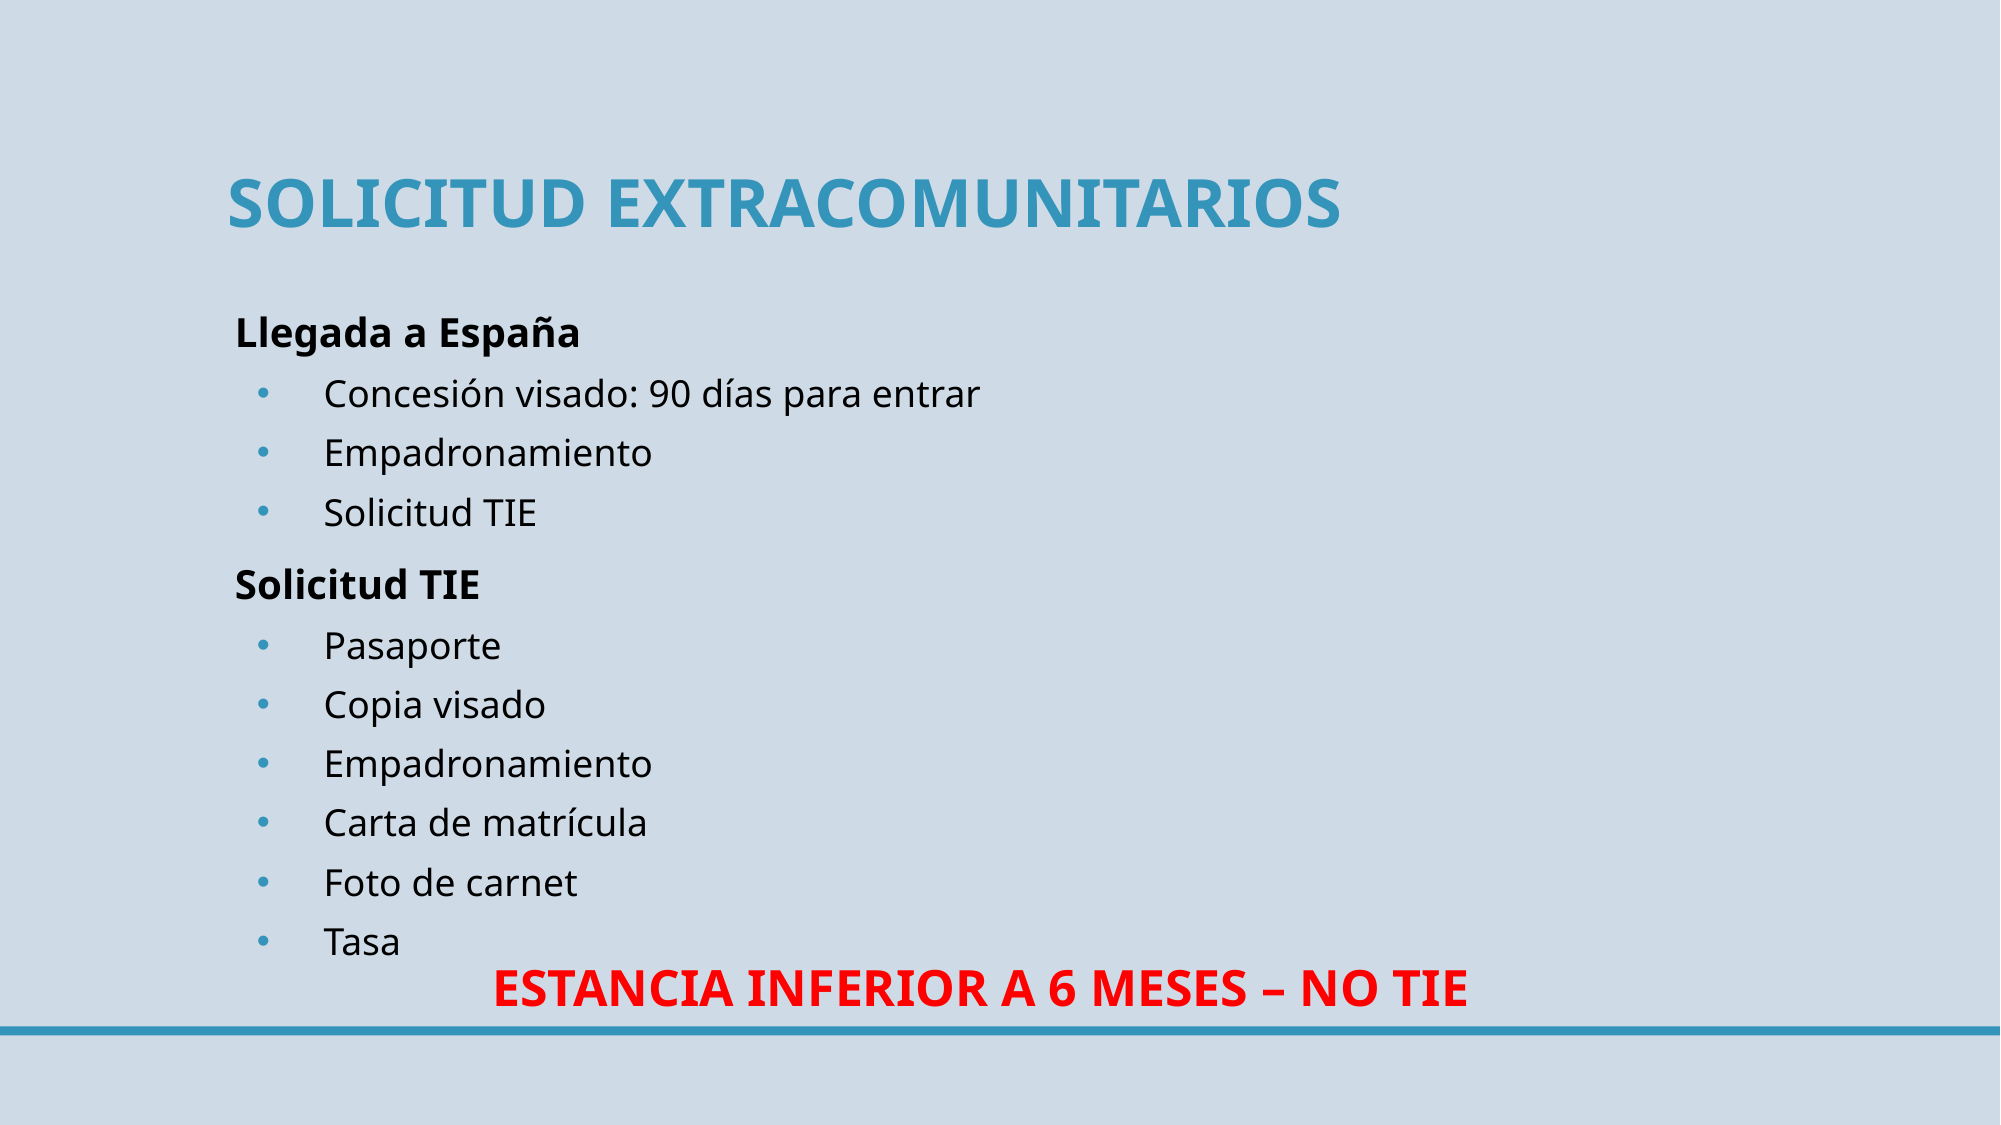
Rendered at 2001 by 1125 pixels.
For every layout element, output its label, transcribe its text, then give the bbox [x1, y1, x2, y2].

text_box ESTANCIA INFERIOR A 6 MESES – NO TIE [477, 949, 1523, 1024]
list Llegada a España Concesión visado: 90 días para entrar Empadronamiento Solicitud TIE Solicitud TIE Pasaporte Copia visado Empadronamiento Carta de matrícula Foto de carnet Tasa [212, 299, 1788, 975]
title SOLICITUD EXTRACOMUNITARIOS [212, 62, 1788, 250]
